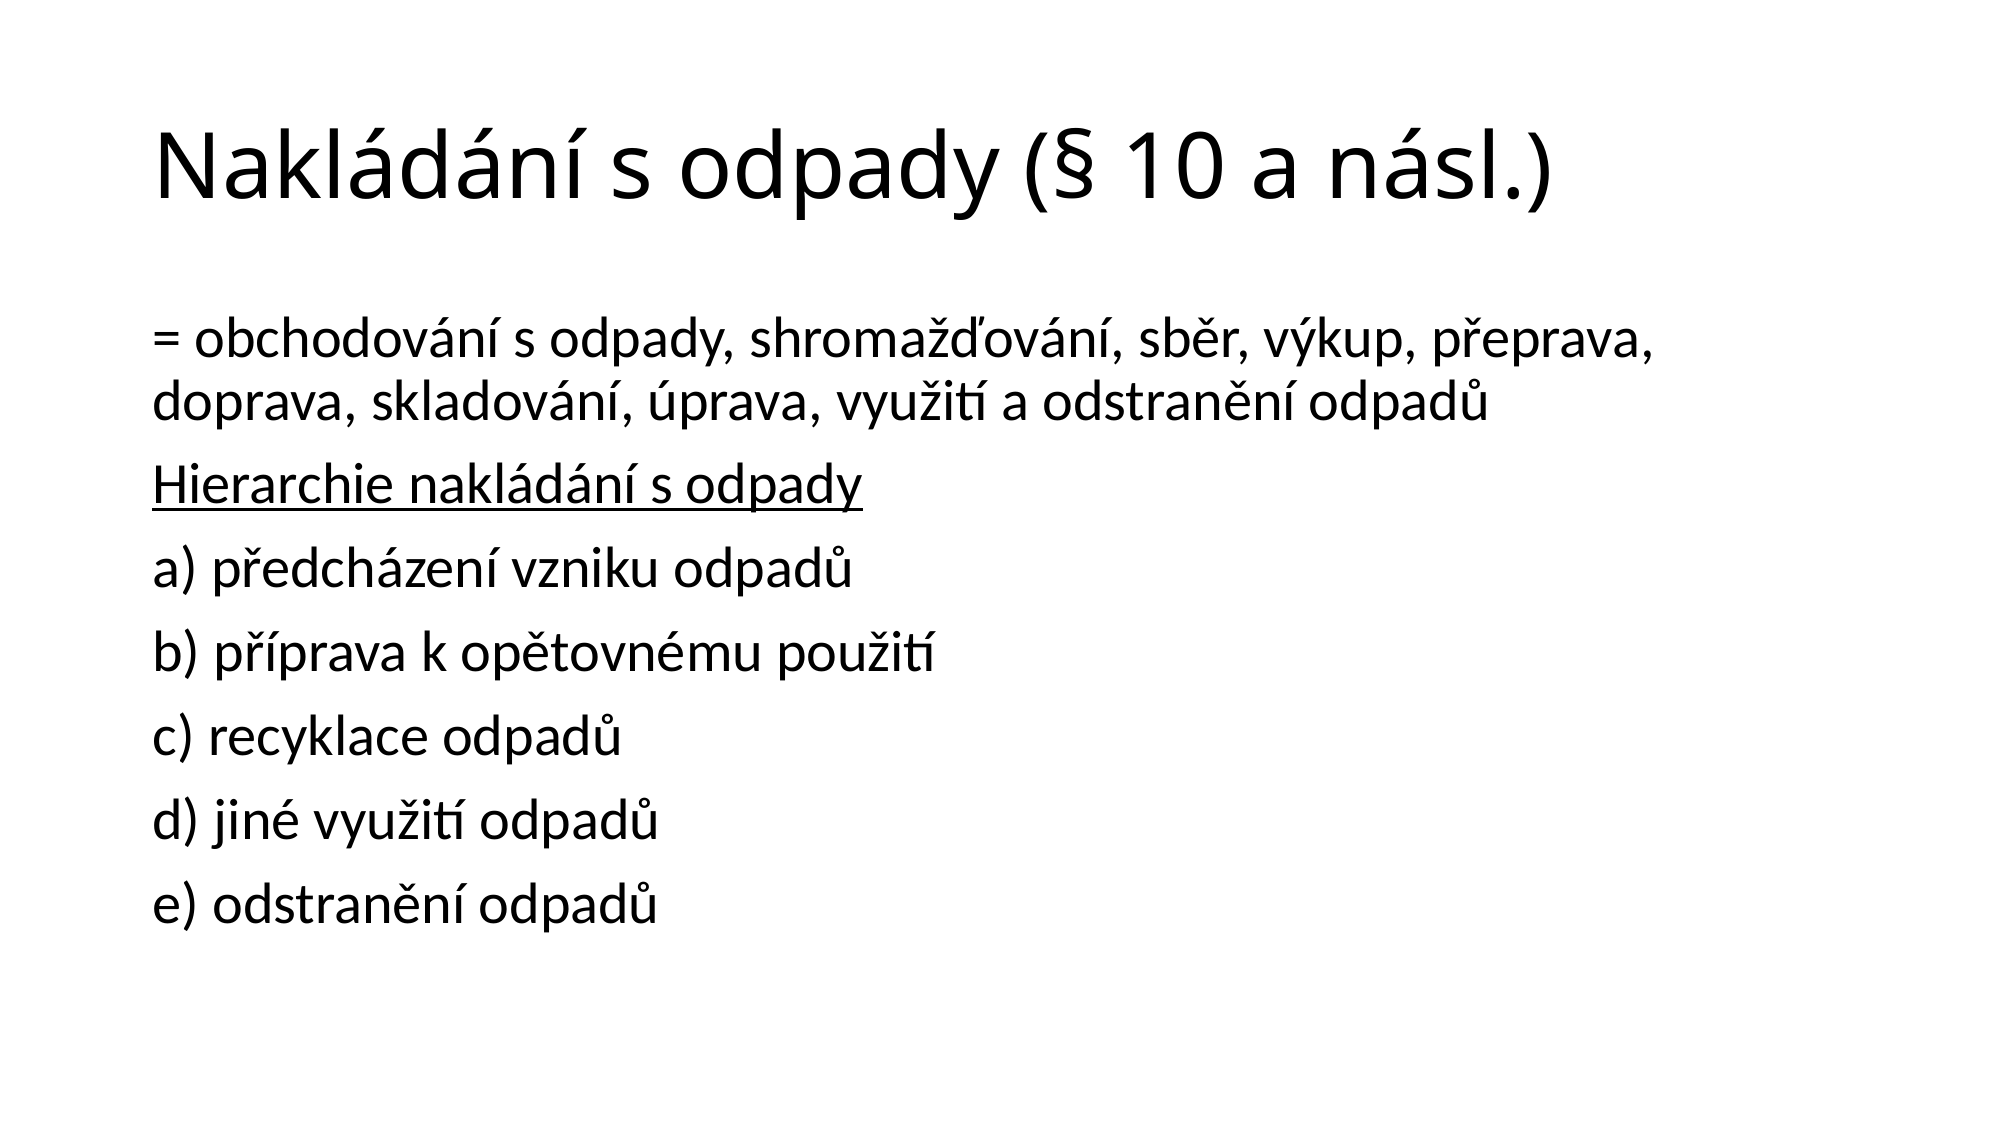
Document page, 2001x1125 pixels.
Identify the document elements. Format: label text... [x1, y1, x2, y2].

title Nakládání s odpady (§ 10 a násl.) [137, 59, 1863, 278]
list = obchodování s odpady, shromažďování, sběr, výkup, přeprava, doprava, skladování, úprava, využití a odstranění odpadů Hierarchie nakládání s odpady a) předcházení vzniku odpadů b) příprava k opětovnému použití c) recyklace odpadů d) jiné využití odpadů e) odstranění odpadů [137, 299, 1863, 1014]
